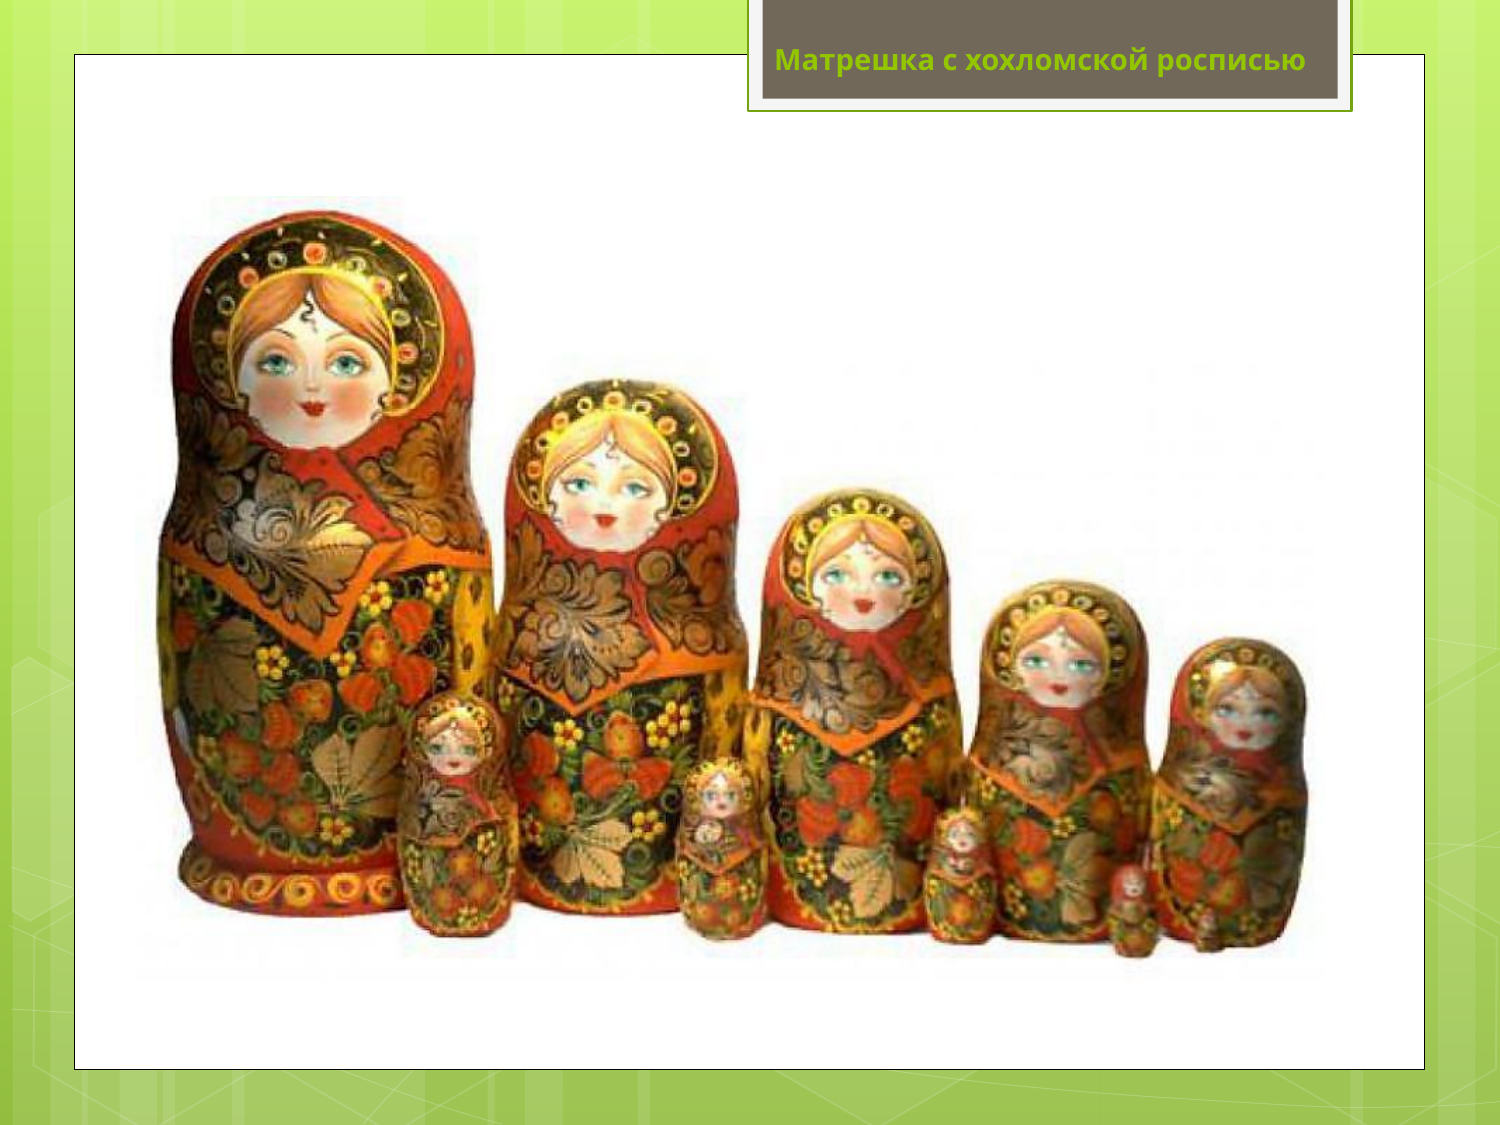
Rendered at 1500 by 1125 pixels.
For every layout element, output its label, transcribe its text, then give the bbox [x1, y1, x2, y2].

title Матрешка с хохломской росписью [759, 0, 1400, 84]
picture [135, 196, 1325, 988]
